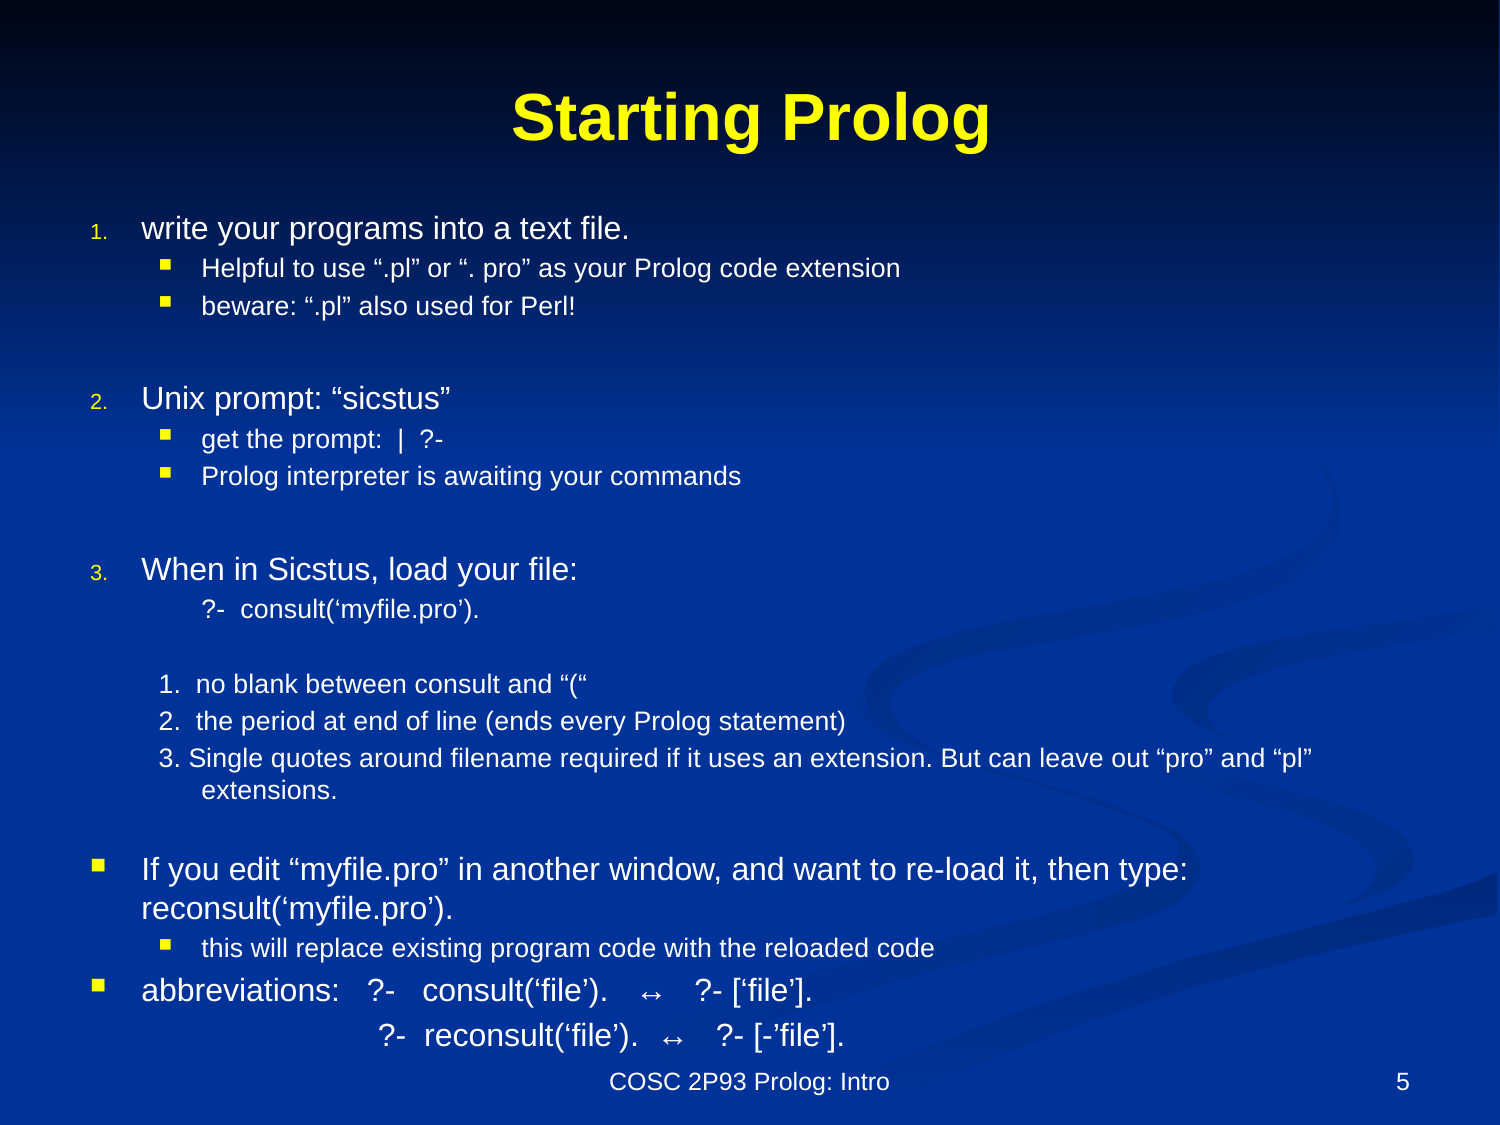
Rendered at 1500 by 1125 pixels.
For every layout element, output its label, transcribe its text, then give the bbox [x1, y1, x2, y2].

list write your programs into a text file. Helpful to use “.pl” or “. pro” as your Prolog code extension beware: “.pl” also used for Perl! Unix prompt: “sicstus” get the prompt: | ?- Prolog interpreter is awaiting your commands When in Sicstus, load your file: ?- consult(‘myfile.pro’). 1. no blank between consult and “(“ 2. the period at end of line (ends every Prolog statement) 3. Single quotes around filename required if it uses an extension. But can leave out “pro” and “pl” extensions. If you edit “myfile.pro” in another window, and want to re-load it, then type: reconsult(‘myfile.pro’). this will replace existing program code with the reloaded code abbreviations: ?- consult(‘file’). ↔ ?- [‘file’]. ?- reconsult(‘file’). ↔ ?- [-’file’]. [74, 199, 1426, 1063]
footer COSC 2P93 Prolog: Intro [512, 1024, 988, 1104]
slide_number 5 [1074, 1024, 1426, 1104]
title Starting Prolog [76, 30, 1428, 197]
